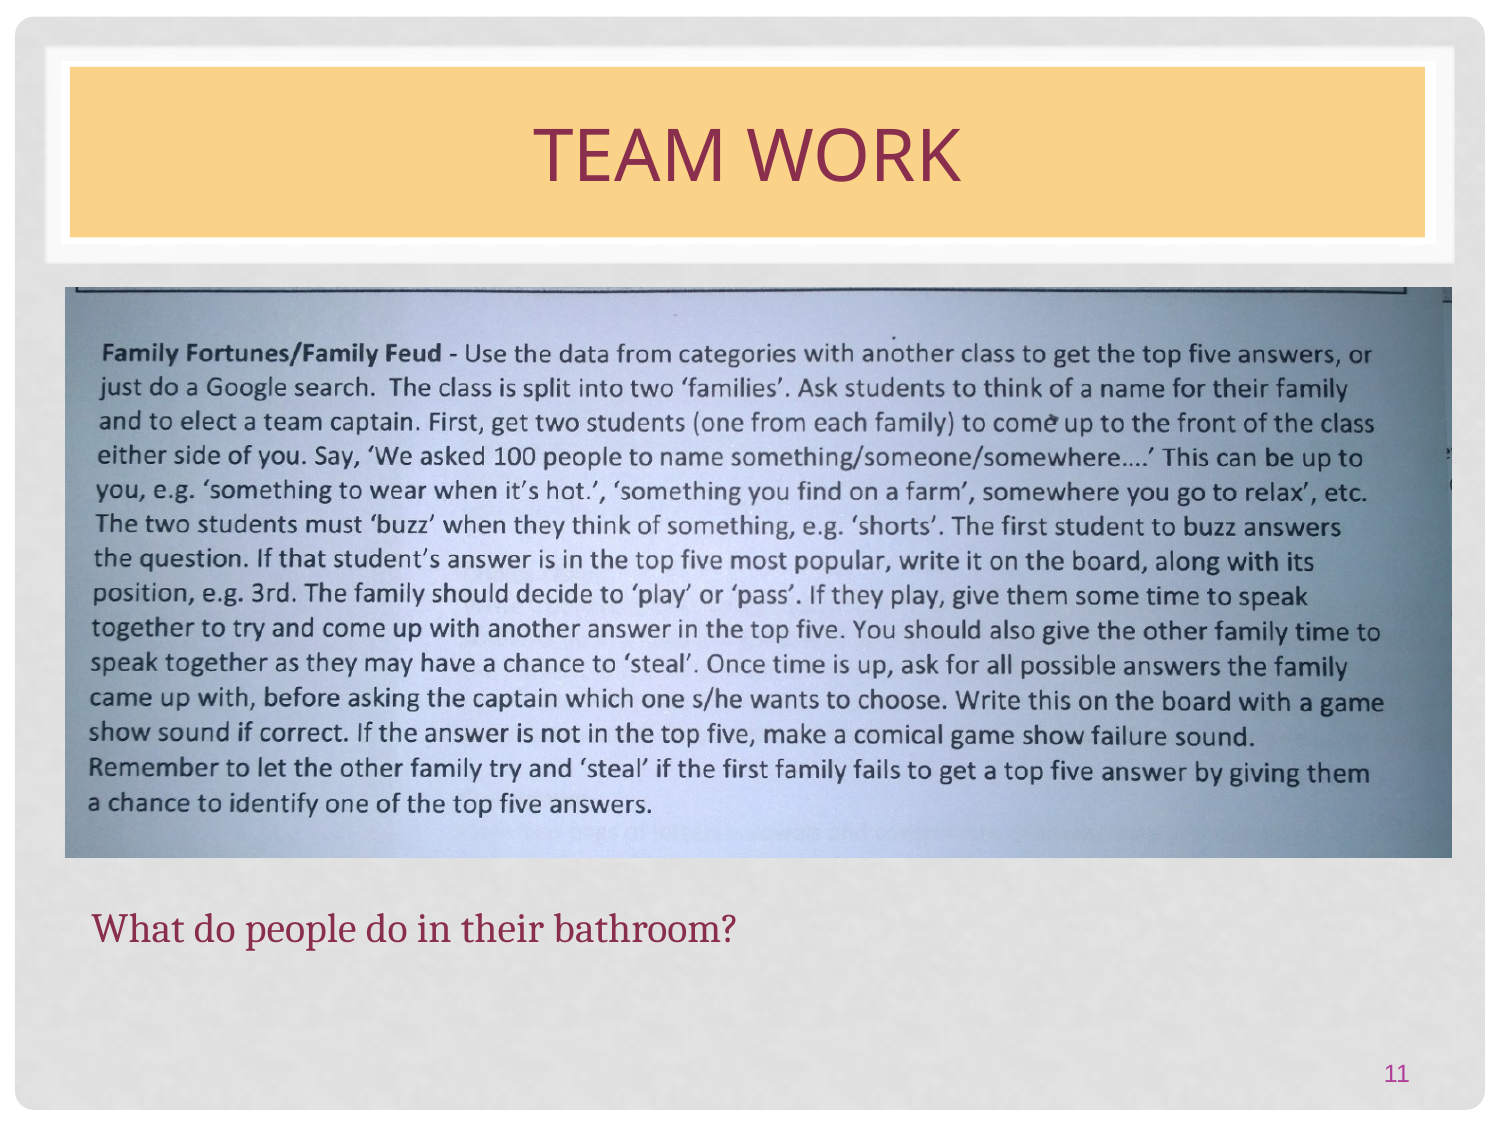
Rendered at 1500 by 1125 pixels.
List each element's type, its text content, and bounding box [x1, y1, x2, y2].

title Team work [69, 66, 1425, 238]
text_box What do people do in their bathroom? [76, 893, 809, 958]
slide_number 11 [1074, 1042, 1425, 1103]
picture [64, 285, 1452, 858]
